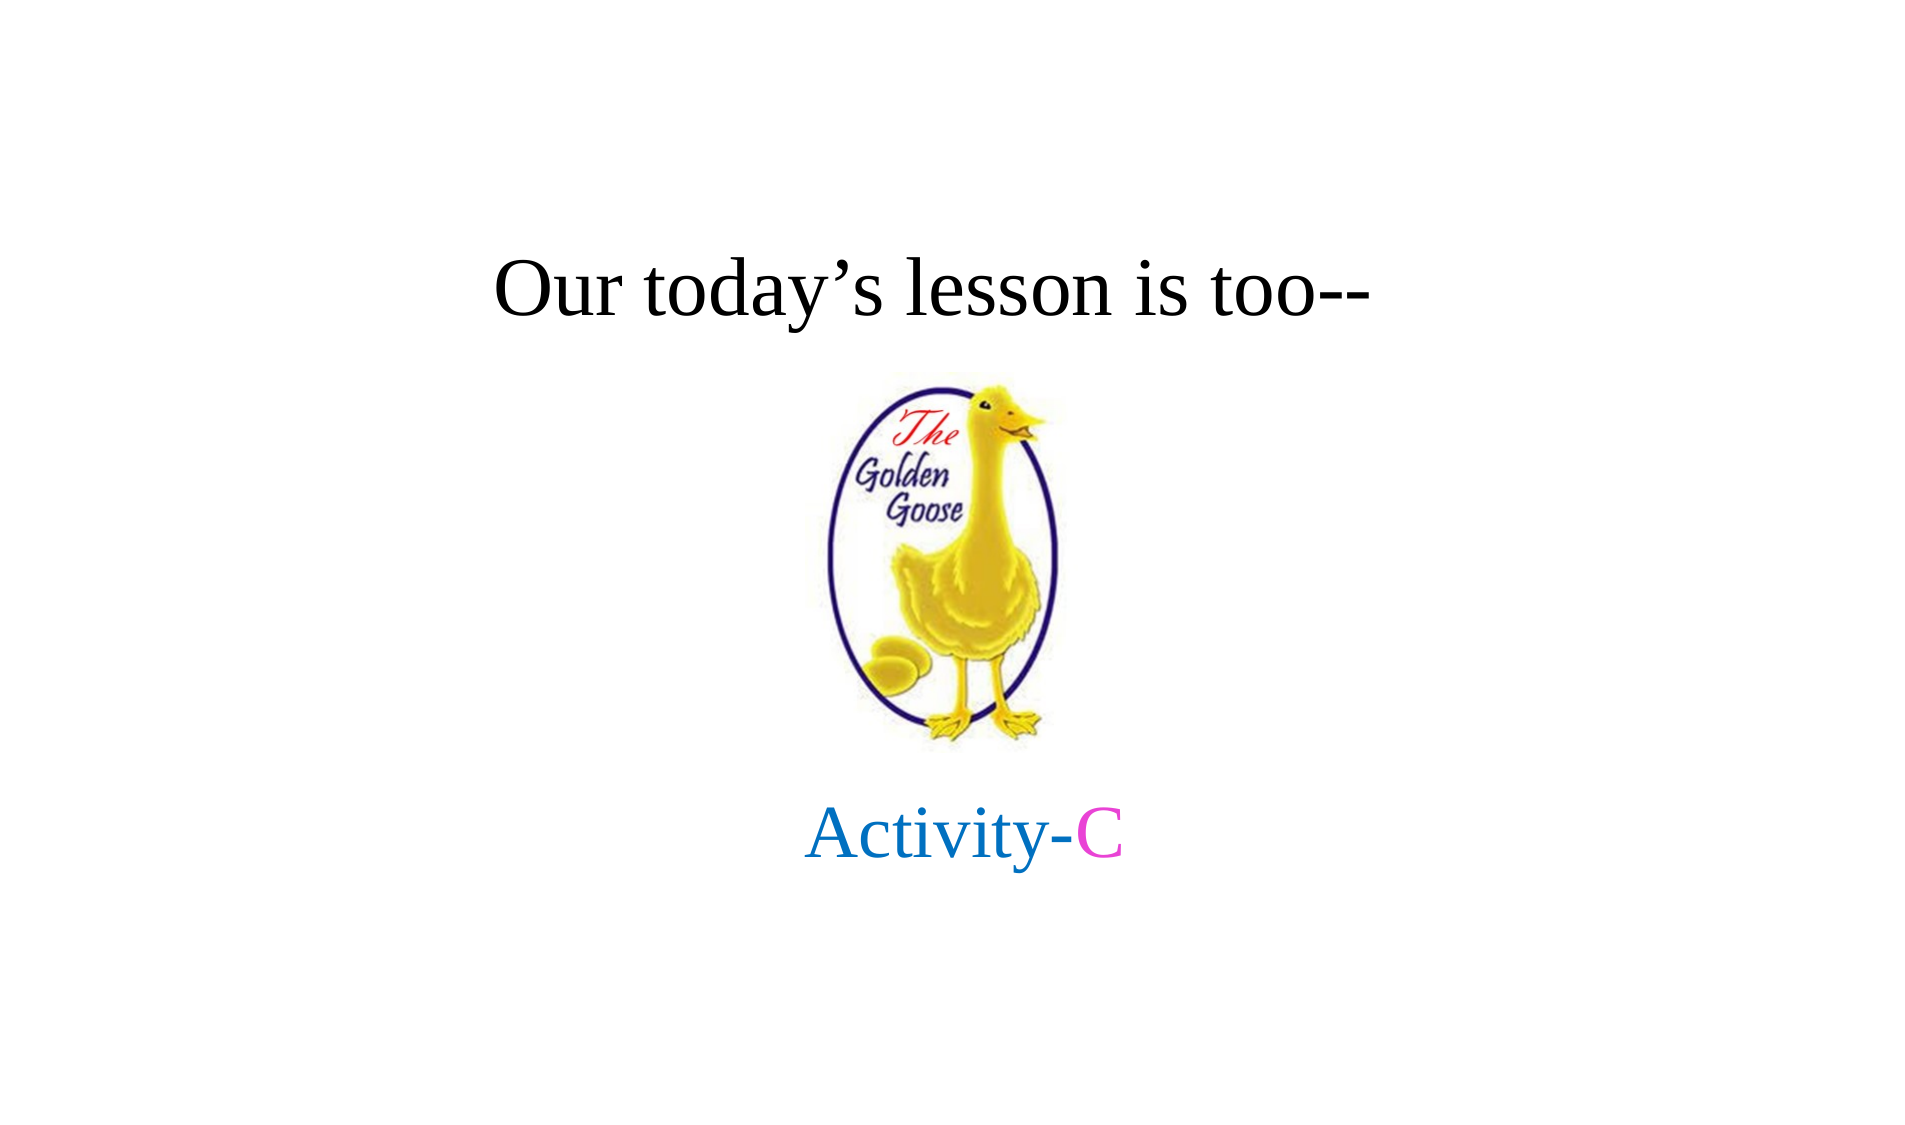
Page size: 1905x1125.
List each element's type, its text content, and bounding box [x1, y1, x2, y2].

text_box Activity-C [789, 774, 1381, 880]
text_box Our today’s lesson is too-- [478, 224, 1665, 340]
picture [805, 372, 1100, 753]
